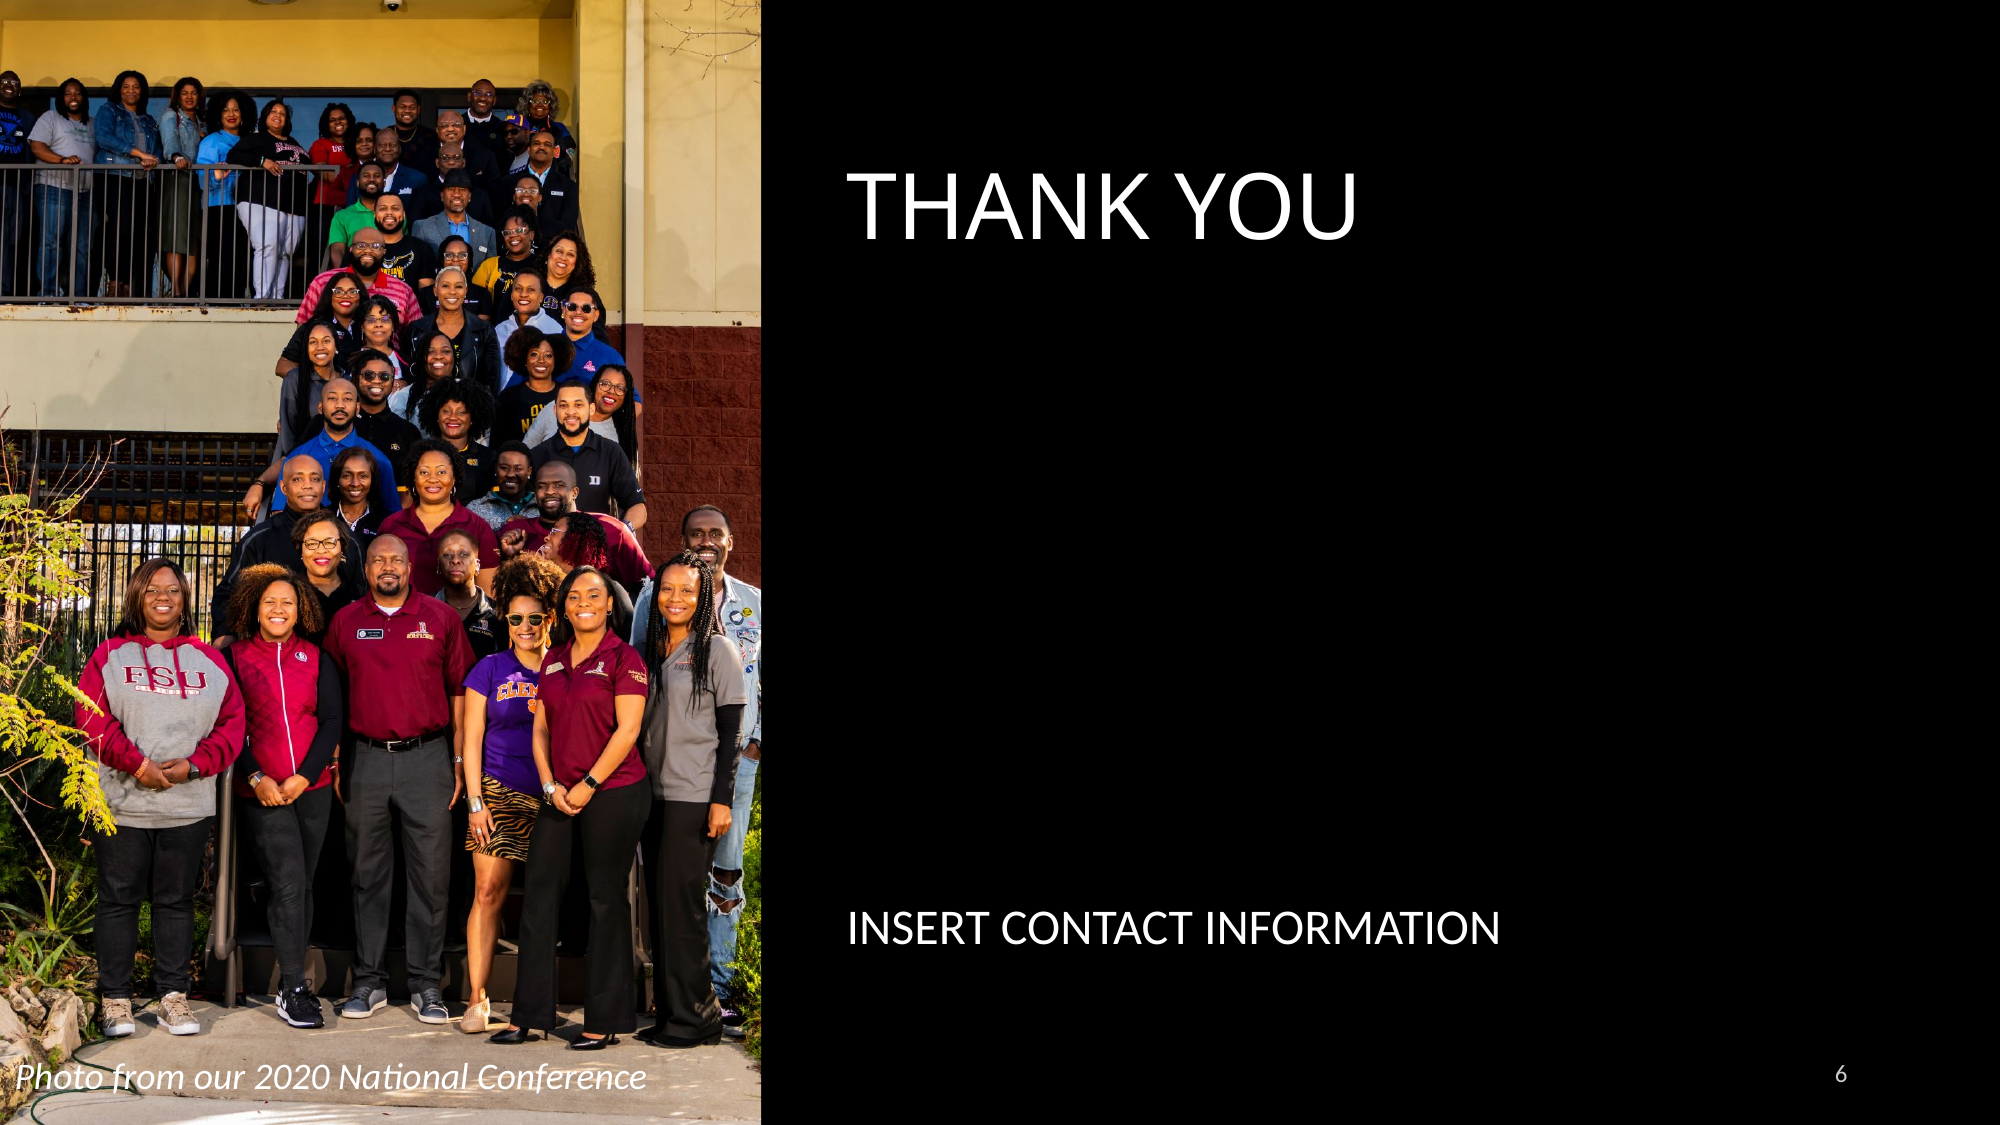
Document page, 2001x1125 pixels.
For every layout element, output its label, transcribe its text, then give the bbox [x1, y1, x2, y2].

text_box Photo from our 2020 National Conference [762, 1044, 1895, 1104]
picture [0, 0, 762, 1125]
title THANK YOU [831, 59, 1845, 360]
list INSERT CONTACT INFORMATION [831, 893, 1845, 1014]
